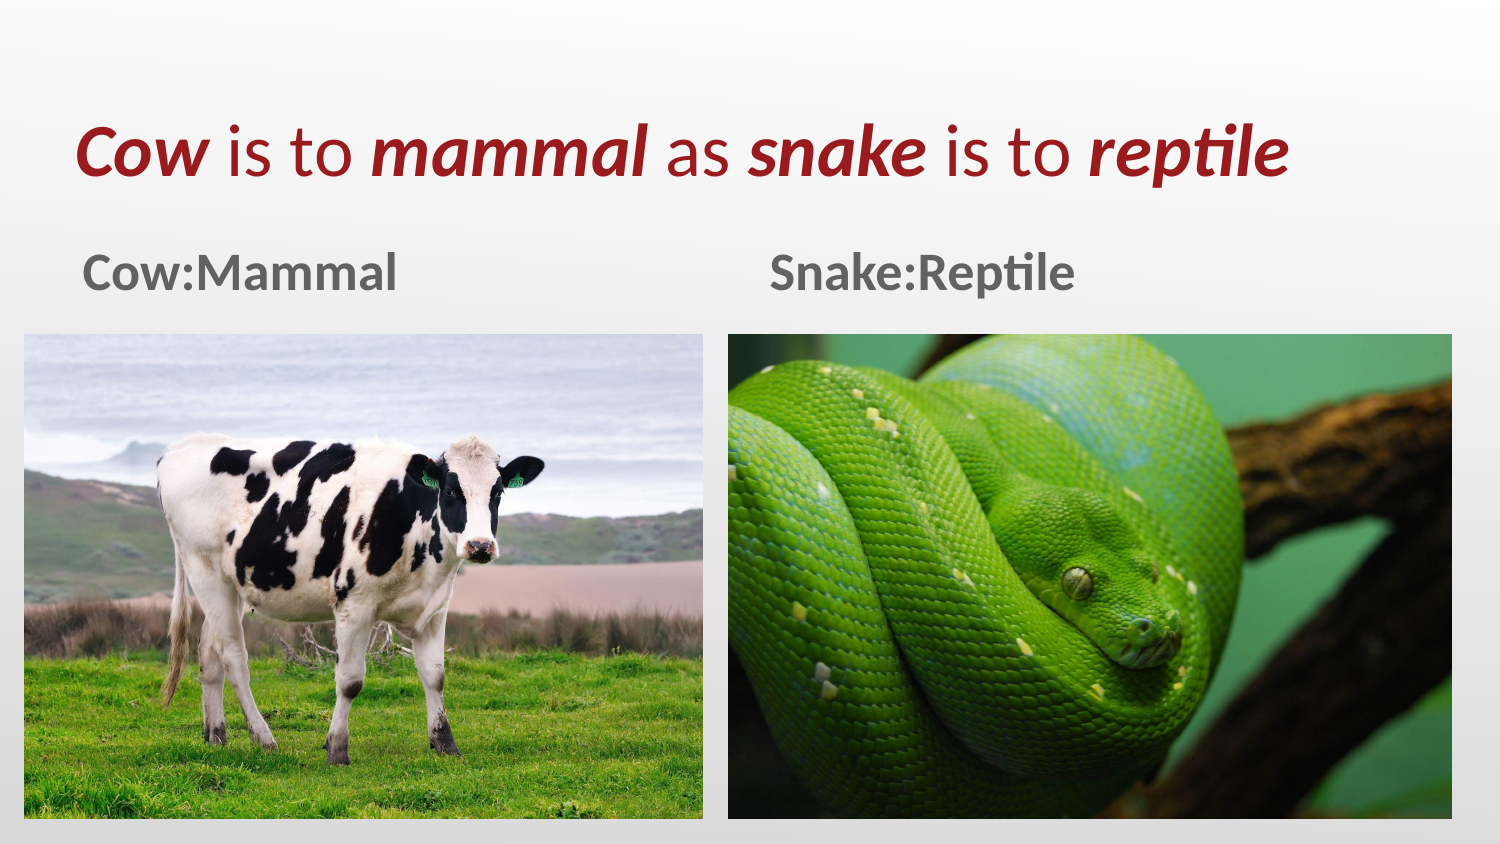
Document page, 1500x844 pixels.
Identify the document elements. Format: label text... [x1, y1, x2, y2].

list Snake:Reptile [761, 228, 1426, 310]
picture [24, 334, 704, 819]
picture [727, 334, 1452, 819]
title Cow is to mammal as snake is to reptile [75, 50, 1425, 191]
list Cow:Mammal [75, 228, 738, 310]
